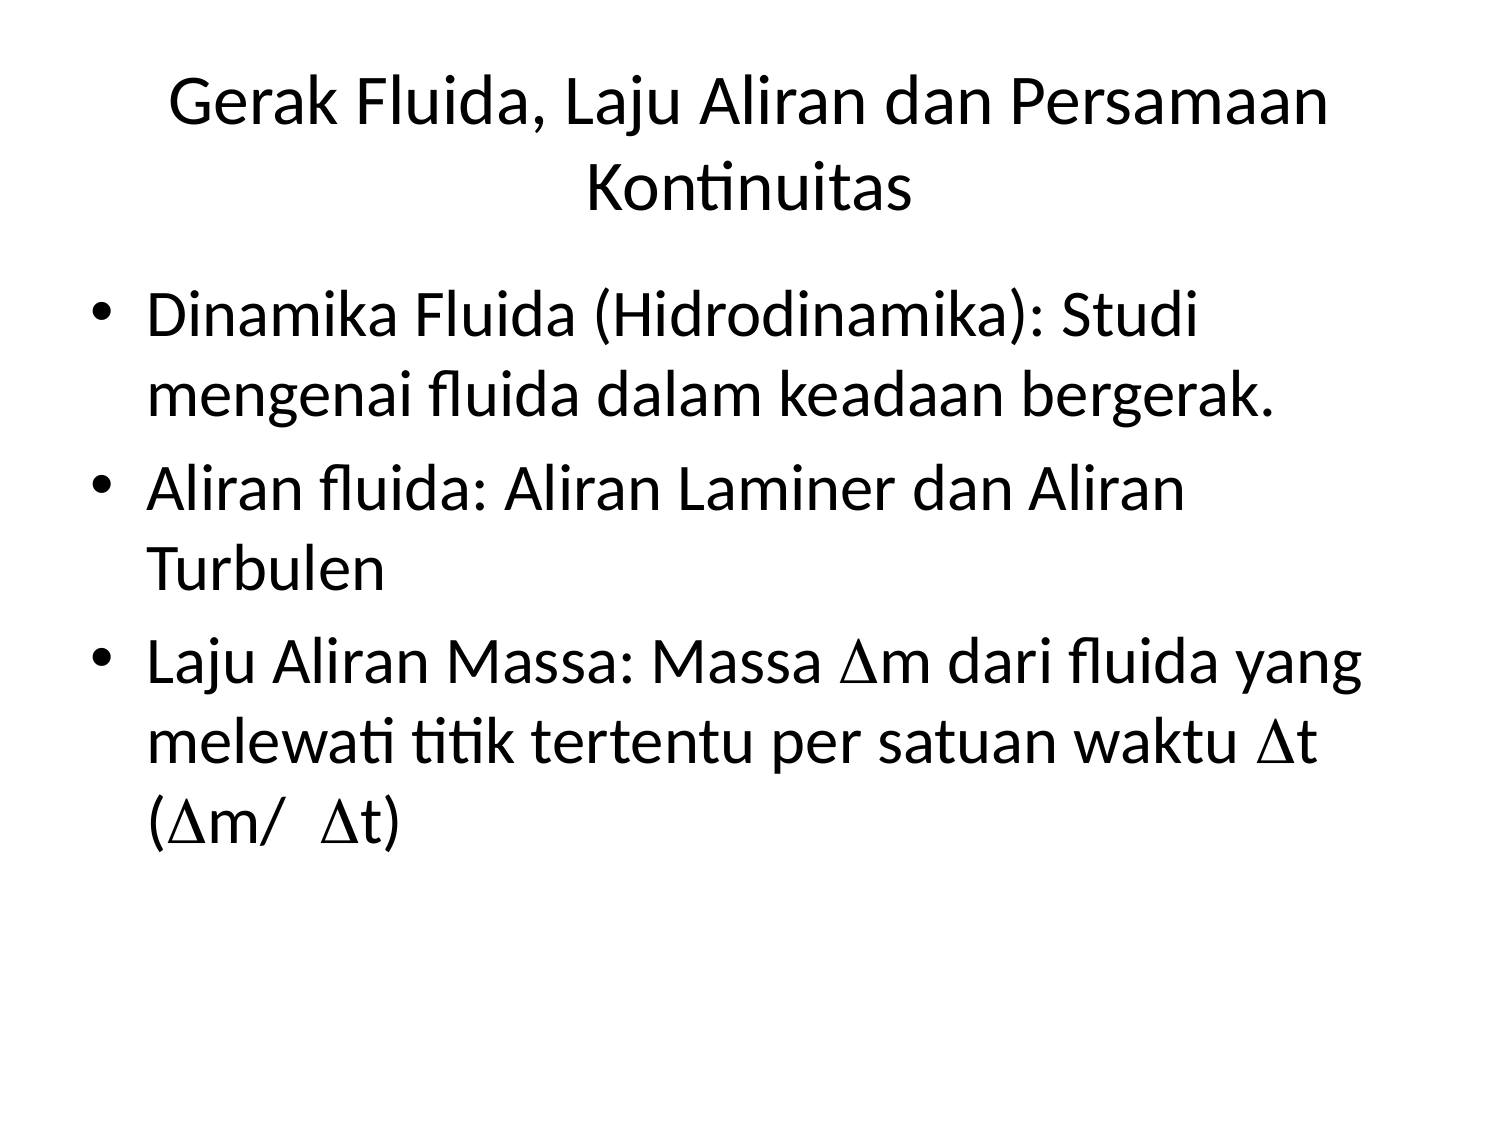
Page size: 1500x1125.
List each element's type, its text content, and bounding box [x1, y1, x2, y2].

title Gerak Fluida, Laju Aliran dan Persamaan Kontinuitas [75, 45, 1425, 233]
list Dinamika Fluida (Hidrodinamika): Studi mengenai fluida dalam keadaan bergerak. Aliran fluida: Aliran Laminer dan Aliran Turbulen Laju Aliran Massa: Massa Dm dari fluida yang melewati titik tertentu per satuan waktu Dt (Dm/ Dt) [75, 262, 1425, 1005]
